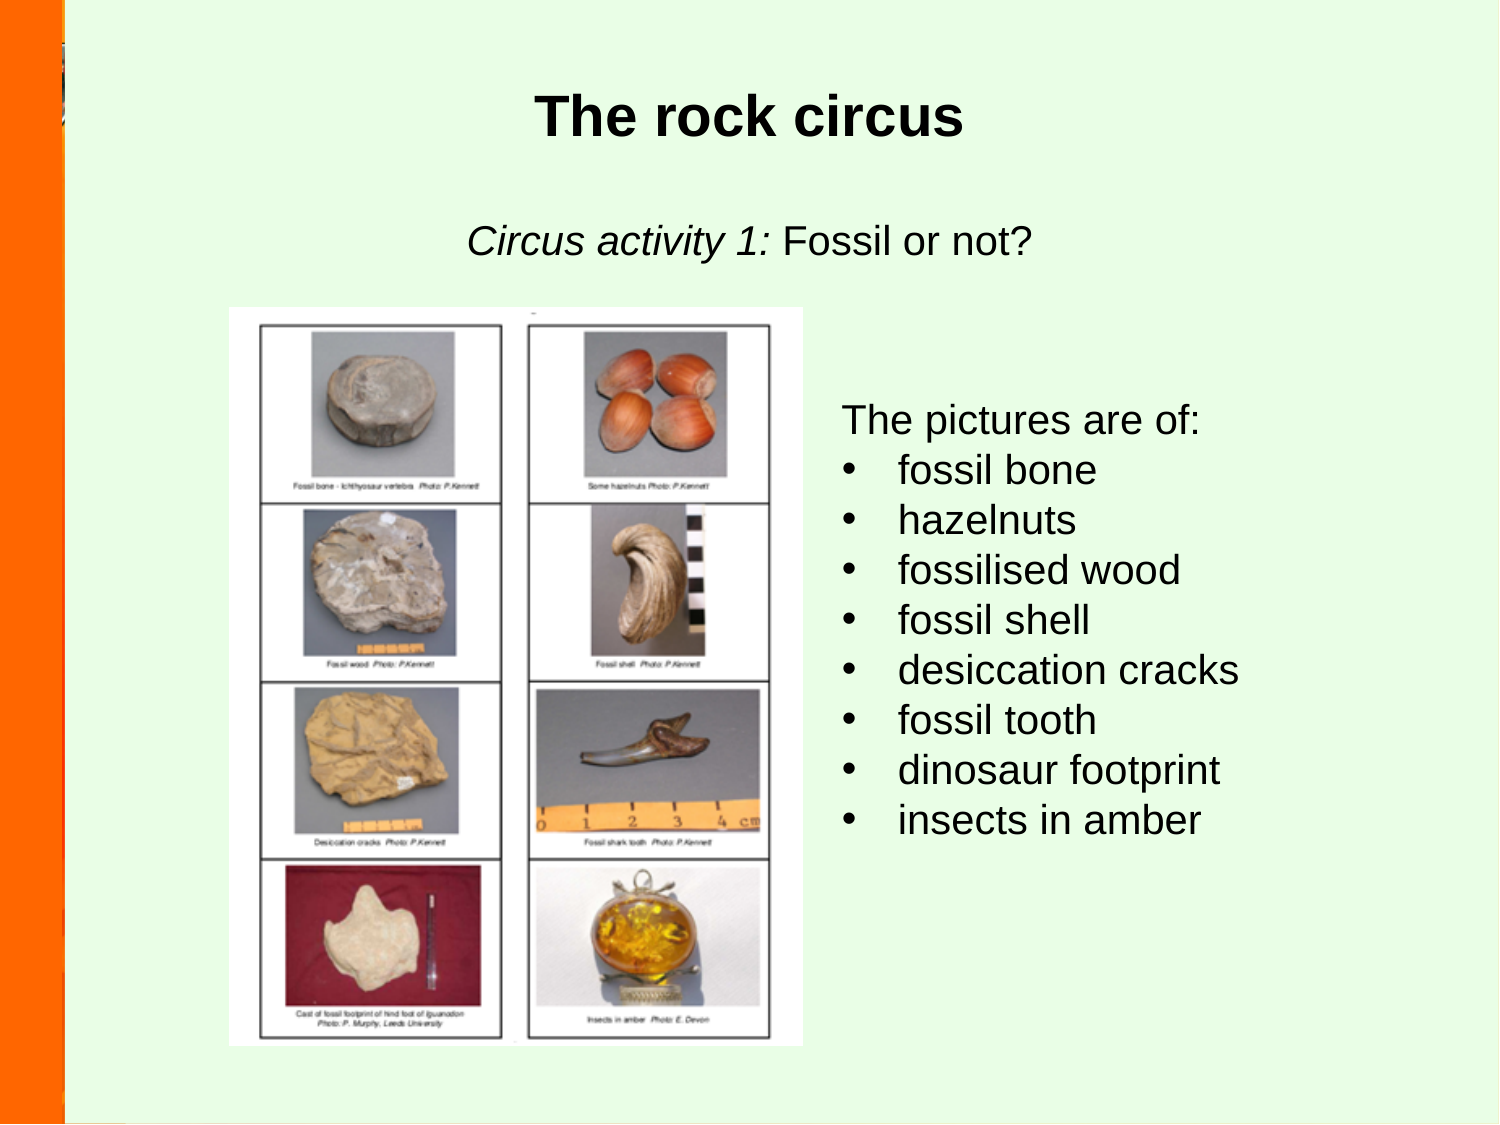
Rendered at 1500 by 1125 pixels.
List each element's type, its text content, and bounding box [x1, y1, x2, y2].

text_box The rock circus [129, 70, 1370, 151]
text_box The pictures are of: fossil bone hazelnuts fossilised wood fossil shell desiccation cracks fossil tooth dinosaur footprint insects in amber [826, 385, 1347, 851]
text_box Circus activity 1: Fossil or not? [141, 206, 1359, 272]
picture [228, 306, 804, 1046]
